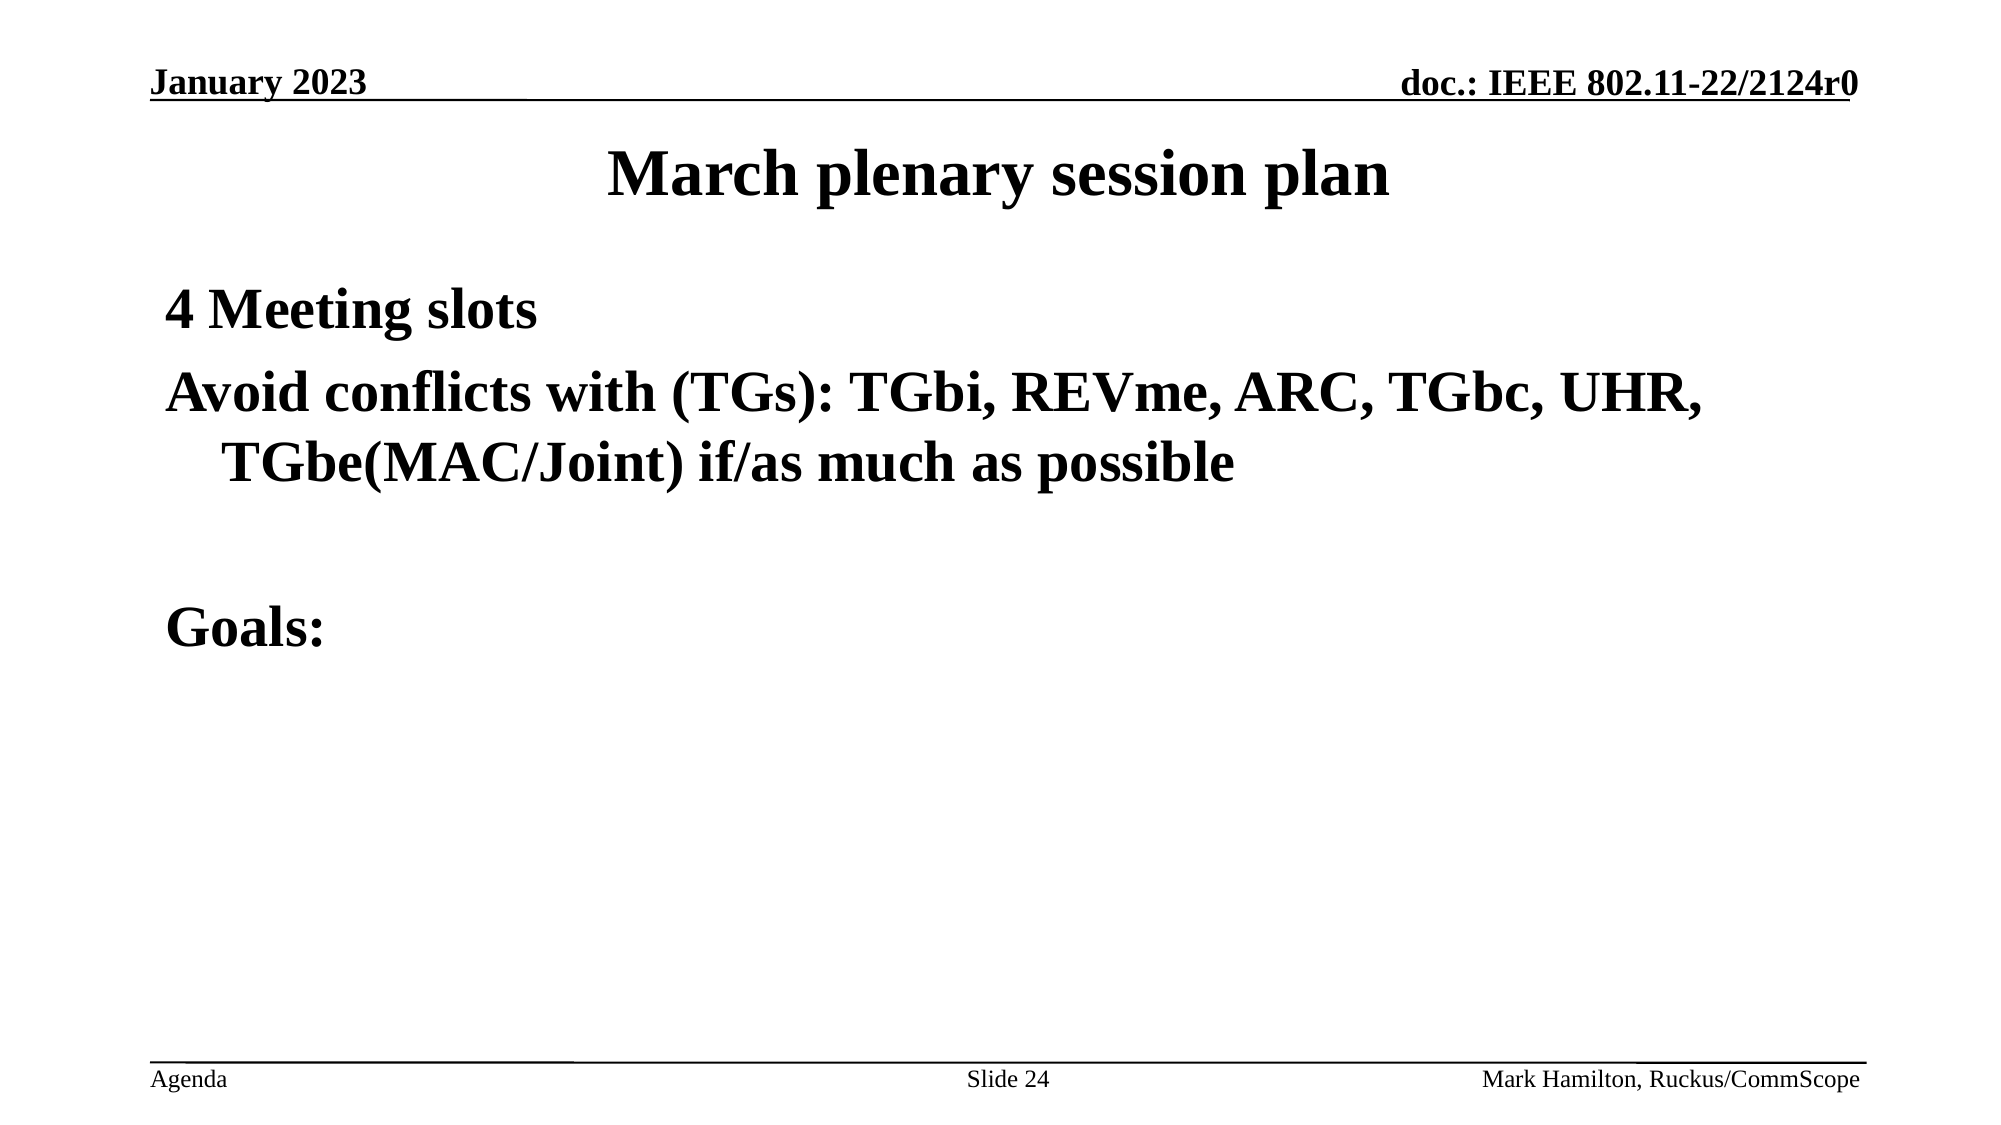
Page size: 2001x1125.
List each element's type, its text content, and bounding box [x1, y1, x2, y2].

list 4 Meeting slots Avoid conflicts with (TGs): TGbi, REVme, ARC, TGbc, UHR, TGbe(MAC/Joint) if/as much as possible Goals: [149, 262, 1850, 938]
title March plenary session plan [149, 112, 1850, 226]
slide_number Slide 24 [950, 1061, 1067, 1123]
